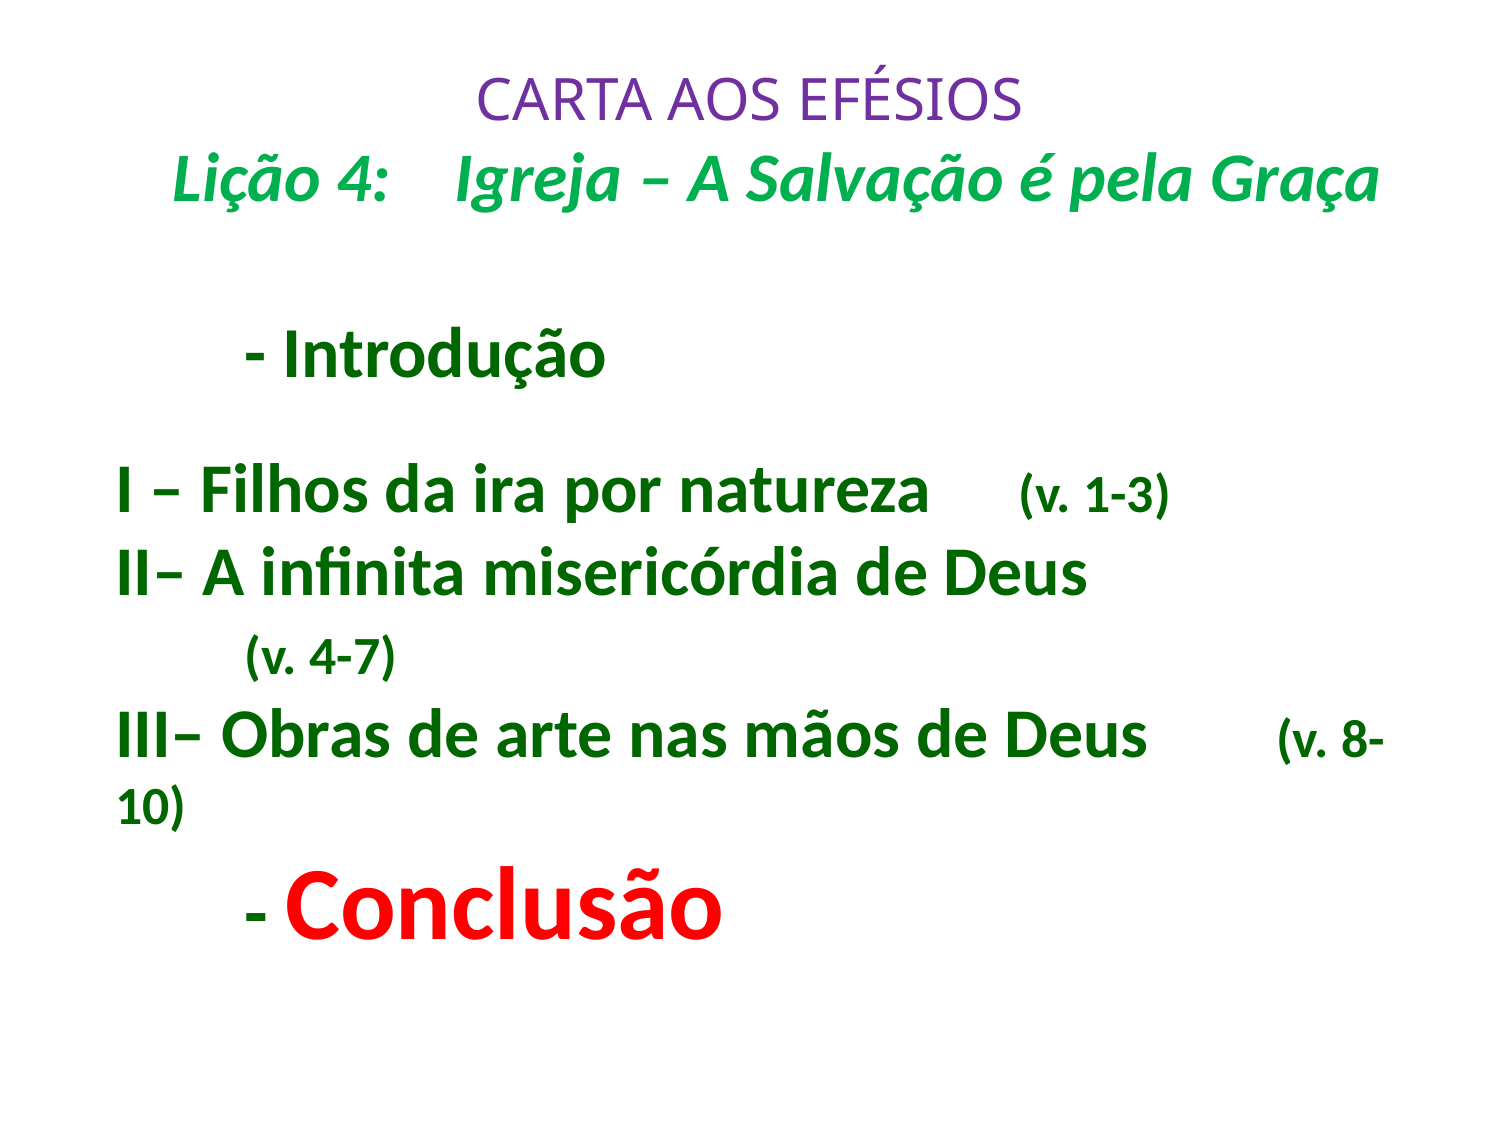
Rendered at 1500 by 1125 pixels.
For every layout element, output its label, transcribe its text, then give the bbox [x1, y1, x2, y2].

list - Introdução I – Filhos da ira por natureza (v. 1-3) II– A infinita misericórdia de Deus (v. 4-7) III– Obras de arte nas mãos de Deus (v. 8-10) - Conclusão [100, 255, 1424, 975]
title CARTA AOS EFÉSIOS Lição 4: Igreja – A Salvação é pela Graça [75, 45, 1425, 233]
